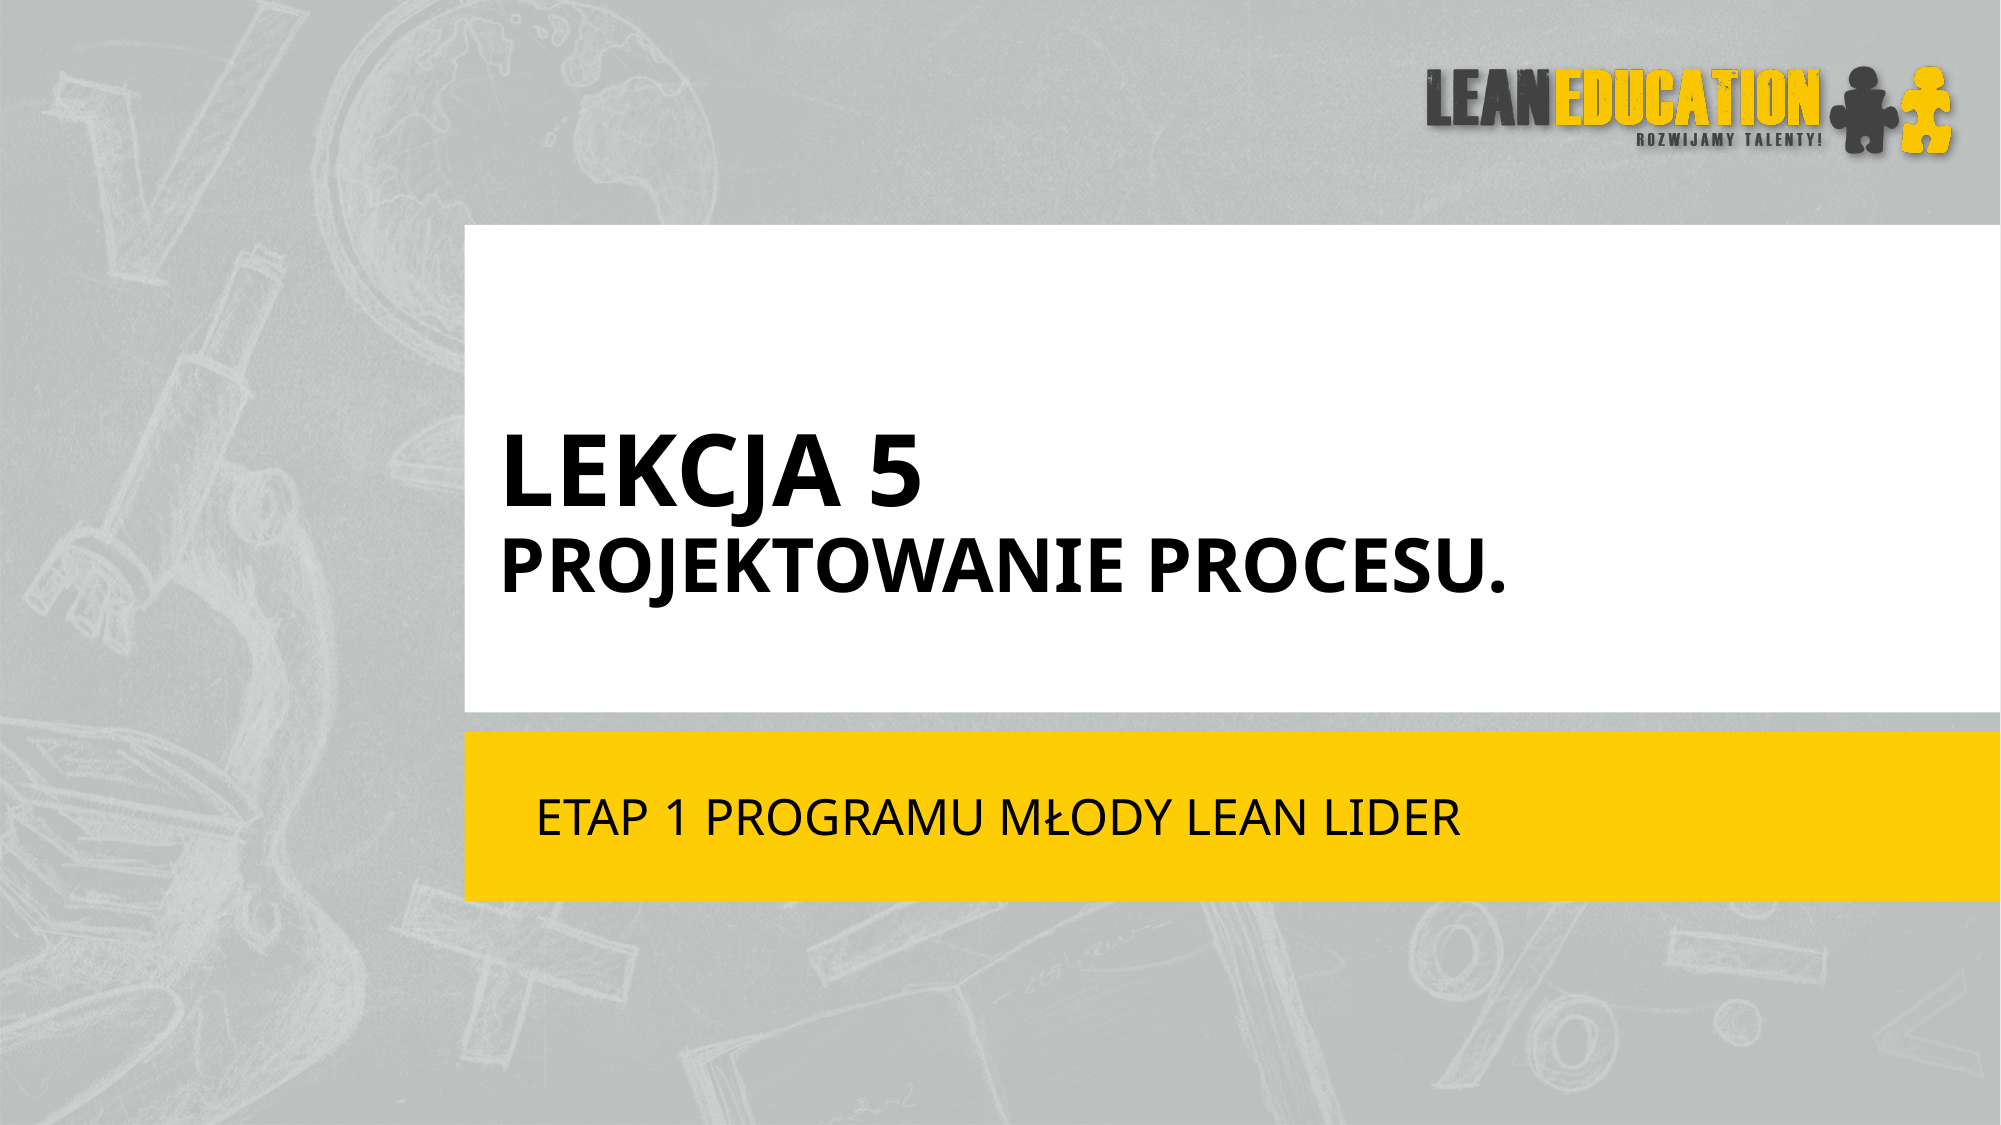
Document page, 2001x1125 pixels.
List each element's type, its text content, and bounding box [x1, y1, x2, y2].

picture [1407, 49, 1971, 166]
subtitle Etap 1 programu młody lean lider [520, 744, 1916, 887]
title Lekcja 5 Projektowanie procesu. [483, 318, 2000, 711]
